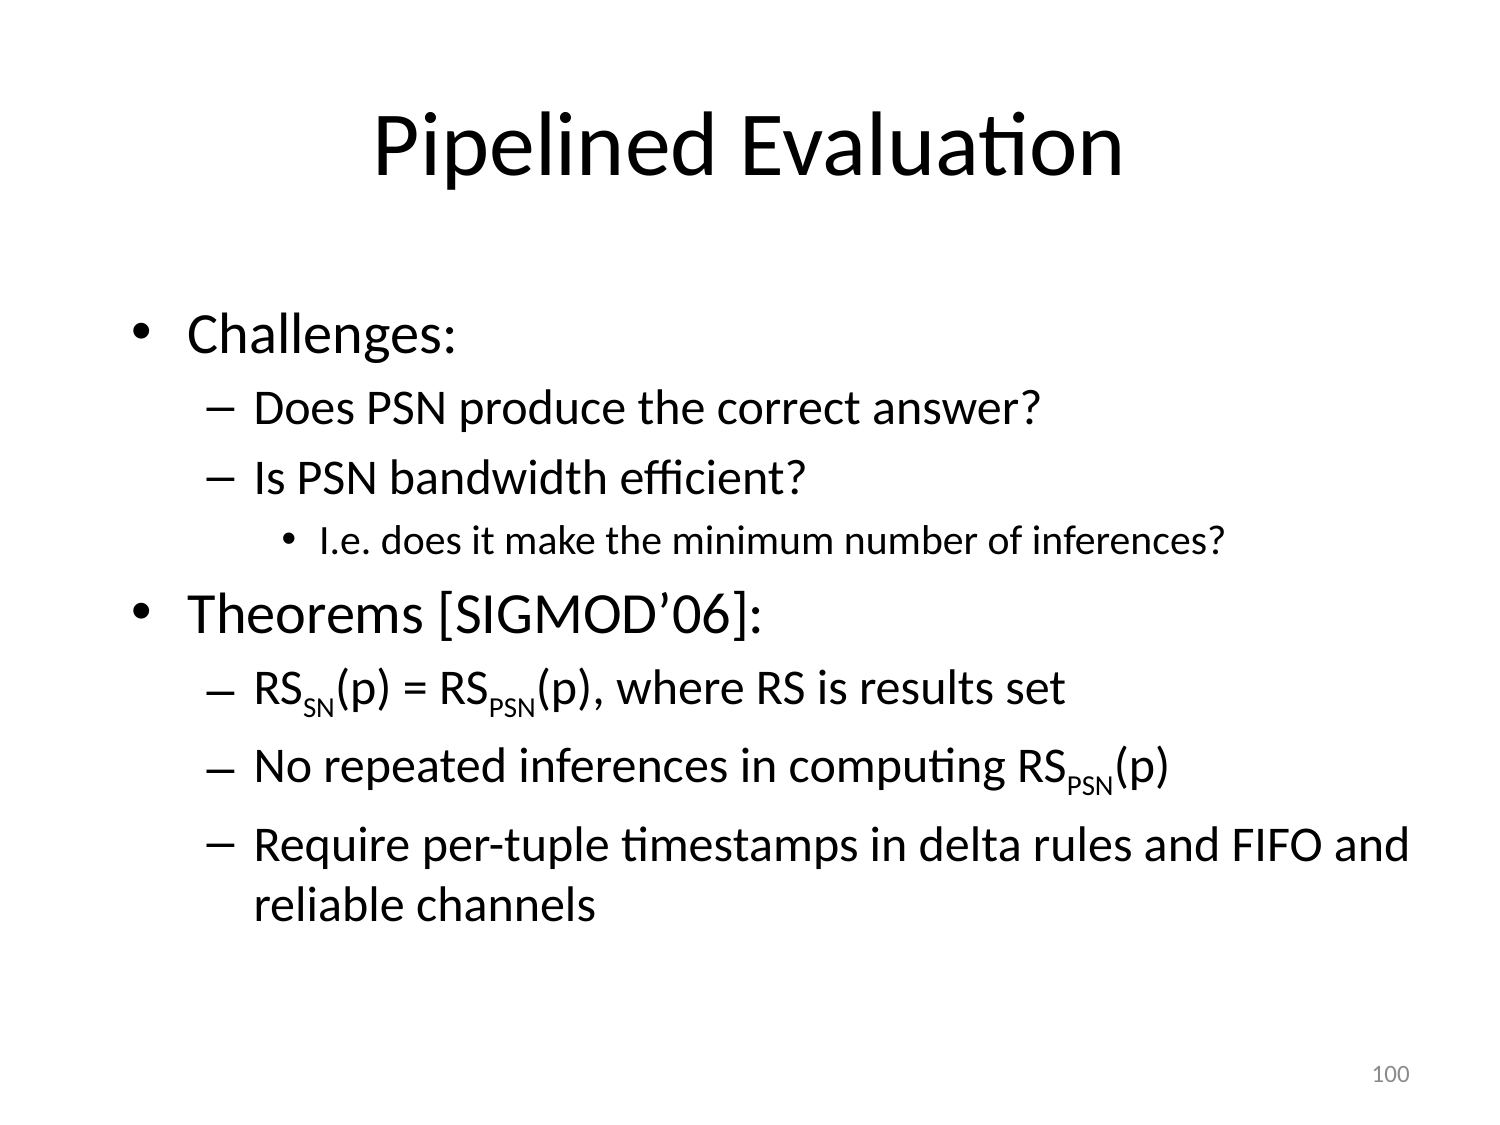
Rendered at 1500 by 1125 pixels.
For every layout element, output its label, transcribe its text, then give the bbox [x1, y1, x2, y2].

title Pipelined Evaluation [75, 45, 1425, 233]
slide_number 100 [1074, 1042, 1425, 1103]
list Challenges: Does PSN produce the correct answer? Is PSN bandwidth efficient? I.e. does it make the minimum number of inferences? Theorems [SIGMOD’06]: RSSN(p) = RSPSN(p), where RS is results set No repeated inferences in computing RSPSN(p) Require per-tuple timestamps in delta rules and FIFO and reliable channels [116, 287, 1463, 963]
